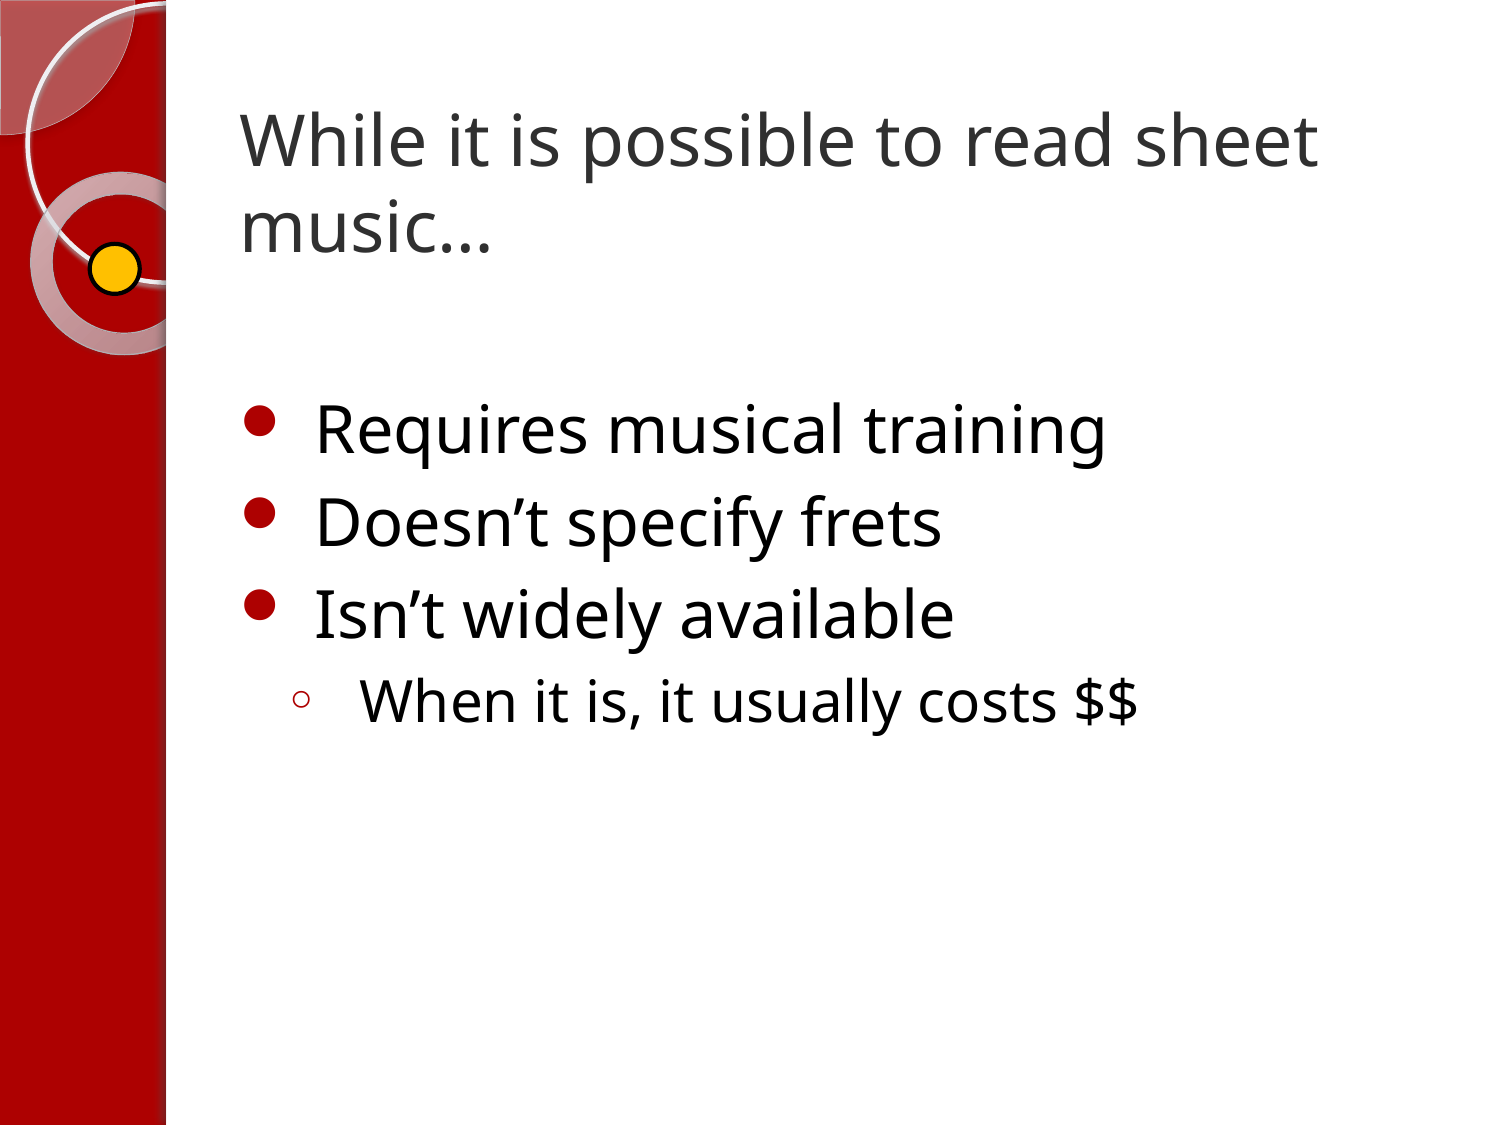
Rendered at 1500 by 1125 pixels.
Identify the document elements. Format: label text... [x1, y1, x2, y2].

list Requires musical training Doesn’t specify frets Isn’t widely available When it is, it usually costs $$ [225, 287, 1455, 1075]
title While it is possible to read sheet music… [225, 87, 1455, 275]
text_box [87, 241, 142, 296]
